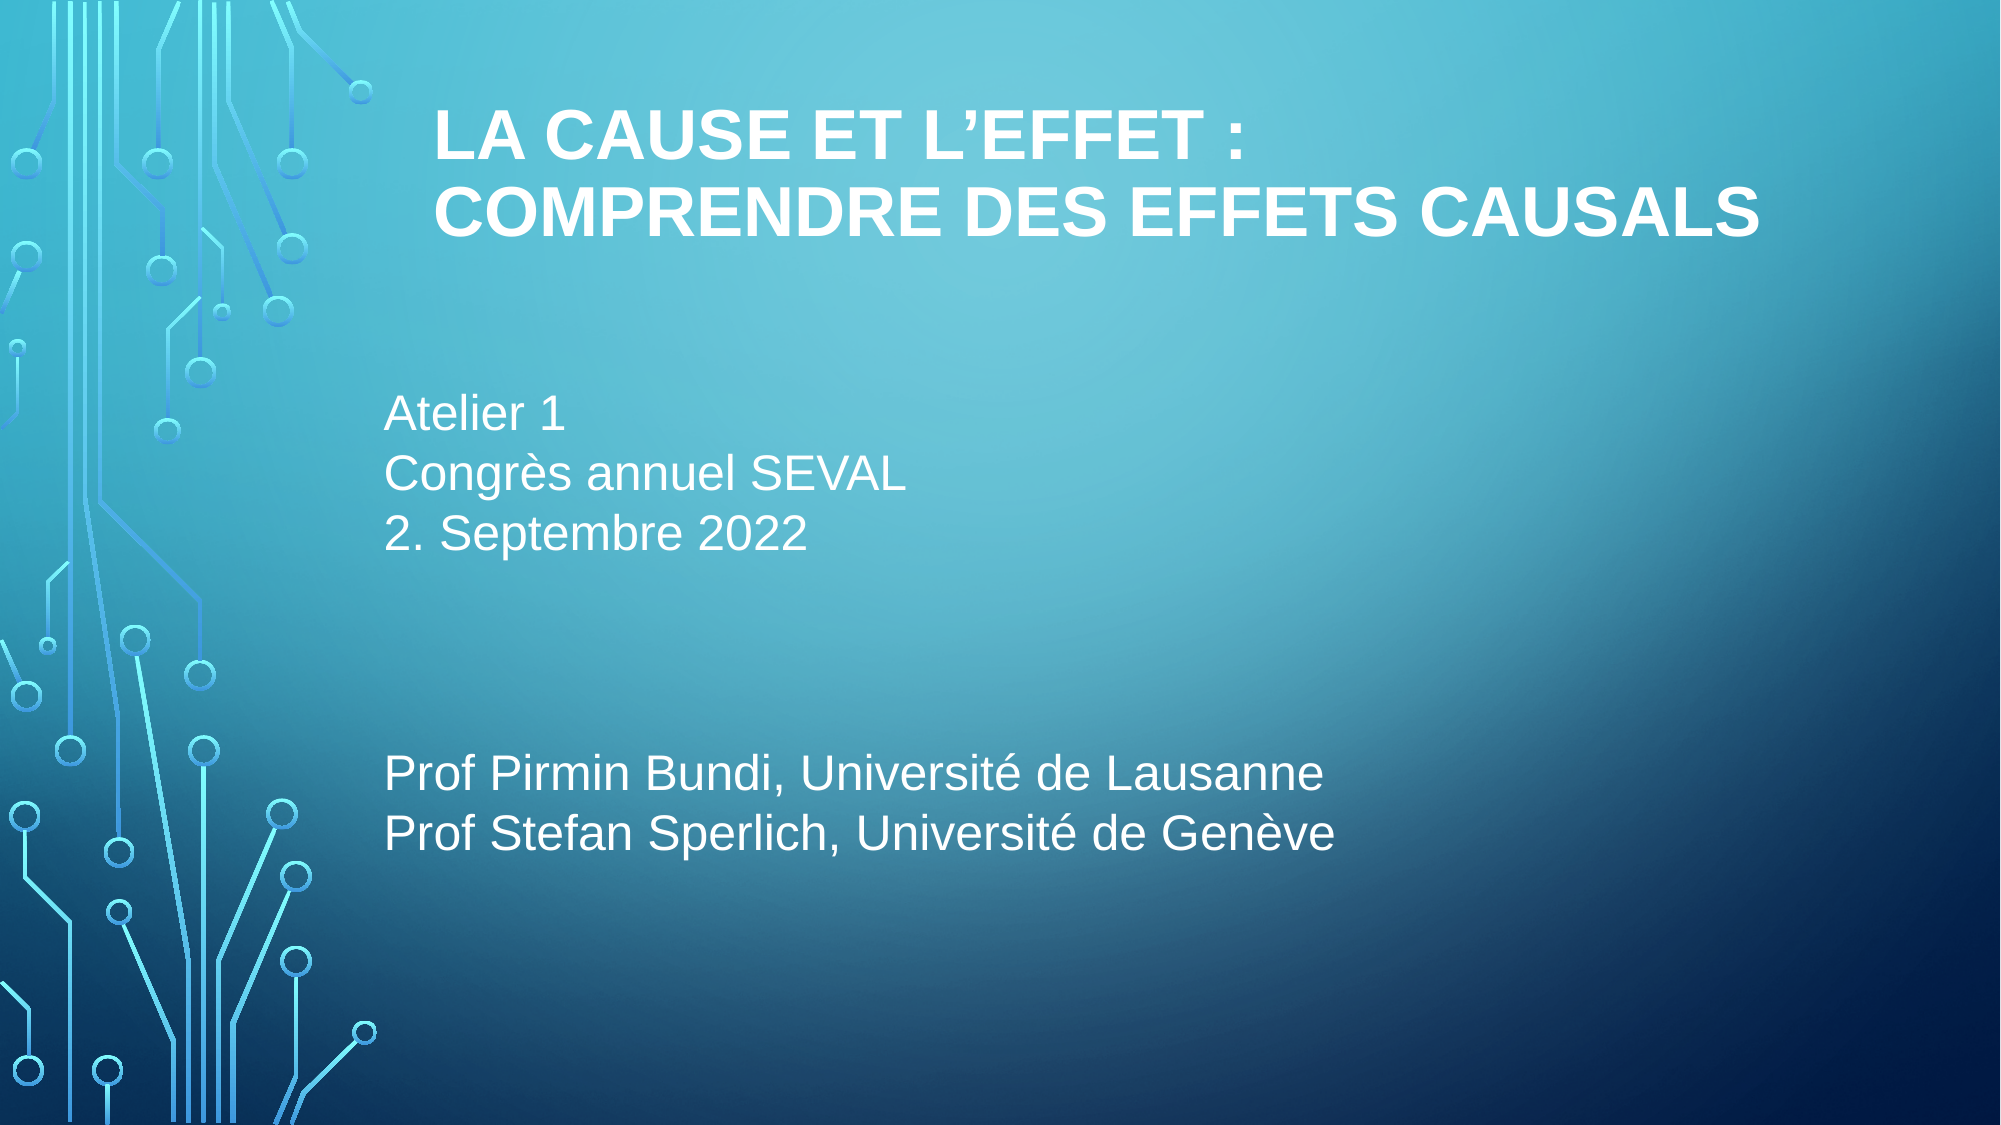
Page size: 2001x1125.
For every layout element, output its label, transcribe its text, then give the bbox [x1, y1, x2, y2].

text_box Atelier 1 Congrès annuel SEVAL 2. Septembre 2022 Prof Pirmin Bundi, Université de Lausanne Prof Stefan Sperlich, Université de Genève [293, 313, 1940, 928]
title La Cause et L’Effet : comprendre des effets causals [418, 46, 1919, 259]
